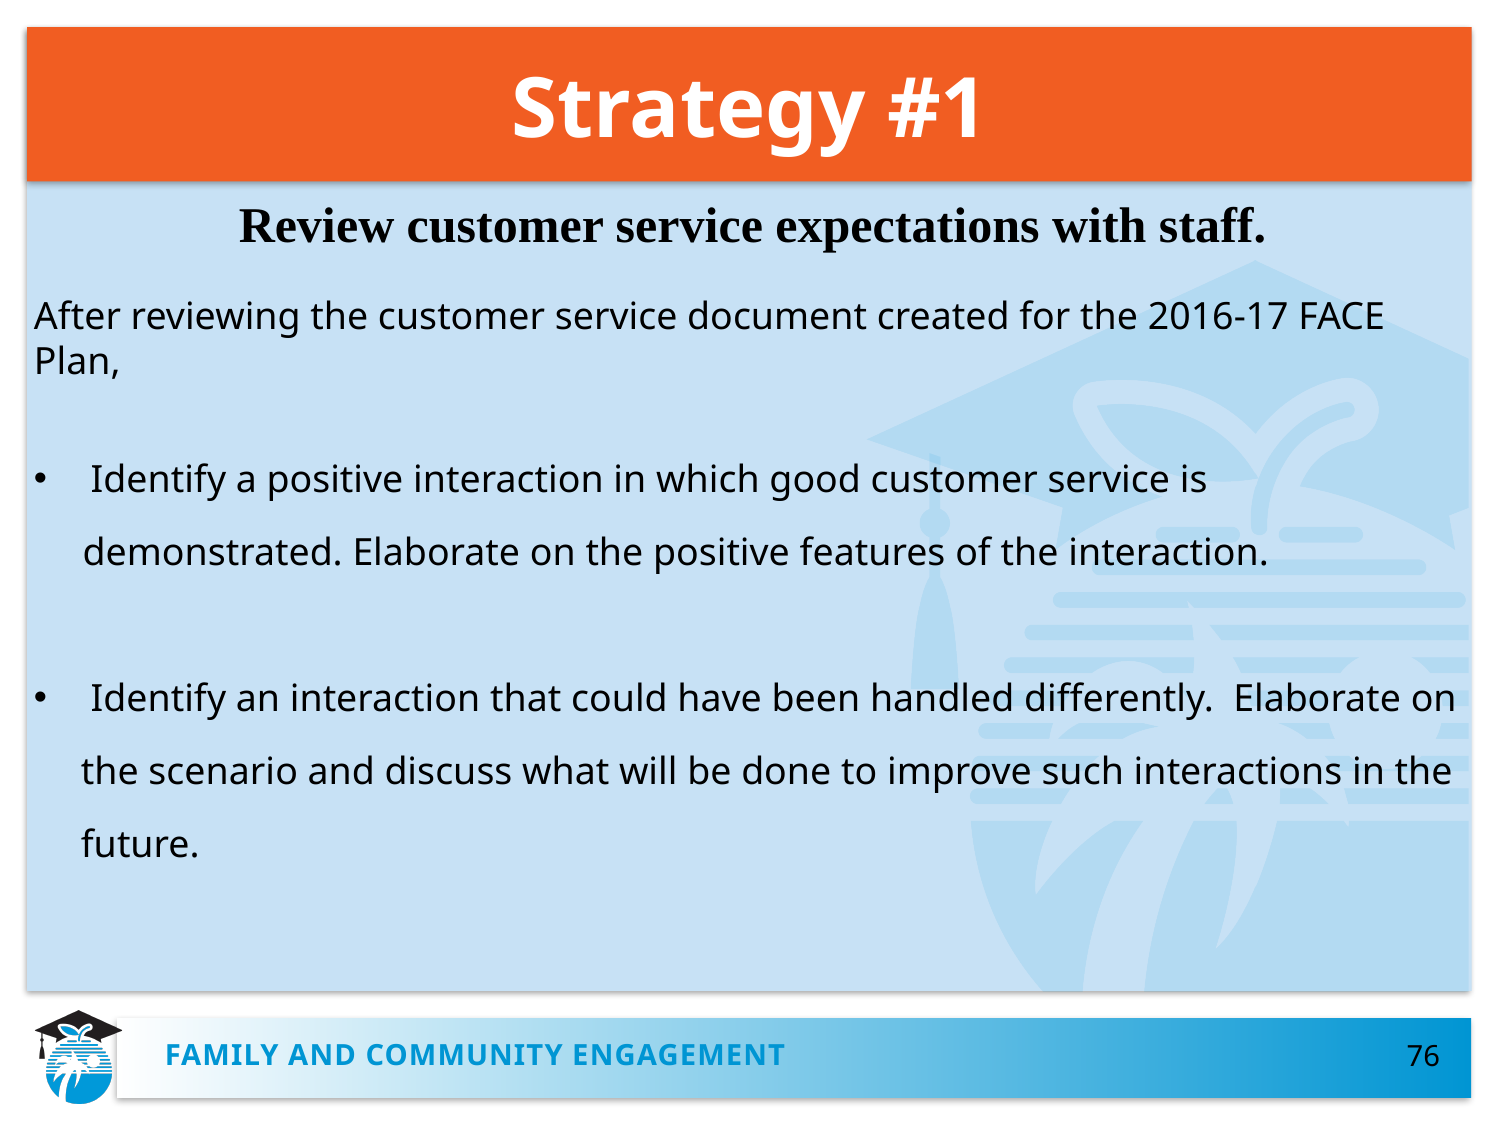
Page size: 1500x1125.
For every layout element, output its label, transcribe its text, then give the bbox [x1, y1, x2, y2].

table_cell [868, 1084, 872, 1098]
slide_number 76 [1104, 1029, 1455, 1090]
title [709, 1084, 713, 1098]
list Review customer service expectations with staff. After reviewing the customer service document created for the 2016-17 FACE Plan, Identify a positive interaction in which good customer service is demonstrated. Elaborate on the positive features of the interaction. Identify an interaction that could have been handled differently. Elaborate on the scenario and discuss what will be done to improve such interactions in the future. [33, 192, 1472, 1002]
list Family and community engagement [164, 1024, 939, 1084]
title Strategy #1 [29, 33, 1472, 190]
table_cell [947, 1019, 952, 1098]
table_cell [789, 1084, 793, 1098]
